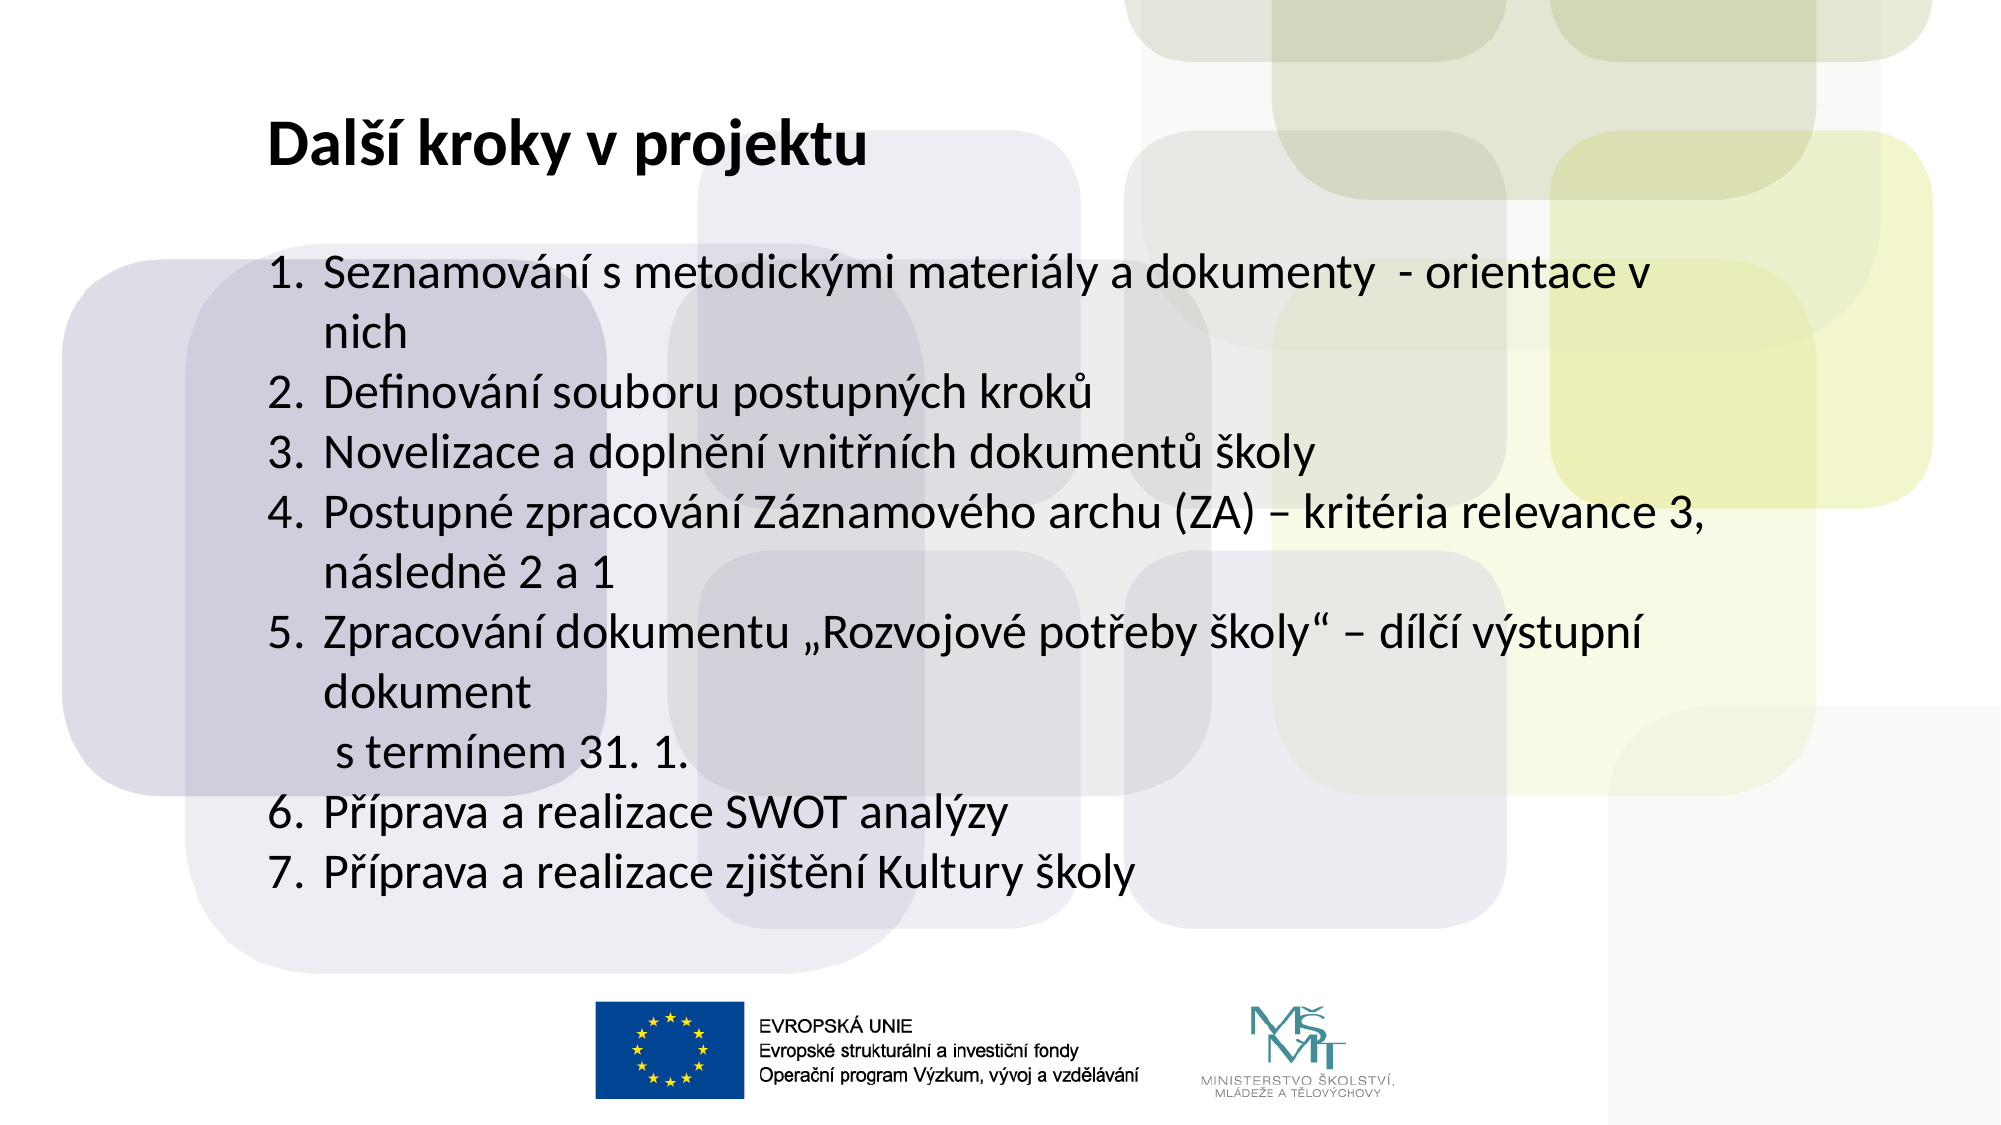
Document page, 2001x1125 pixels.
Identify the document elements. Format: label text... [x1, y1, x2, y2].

picture [0, 0, 2001, 1125]
text_box Další kroky v projektu Seznamování s metodickými materiály a dokumenty - orientace v nich Definování souboru postupných kroků Novelizace a doplnění vnitřních dokumentů školy Postupné zpracování Záznamového archu (ZA) – kritéria relevance 3, následně 2 a 1 Zpracování dokumentu „Rozvojové potřeby školy“ – dílčí výstupní dokument s termínem 31. 1. Příprava a realizace SWOT analýzy Příprava a realizace zjištění Kultury školy [252, 91, 1761, 907]
